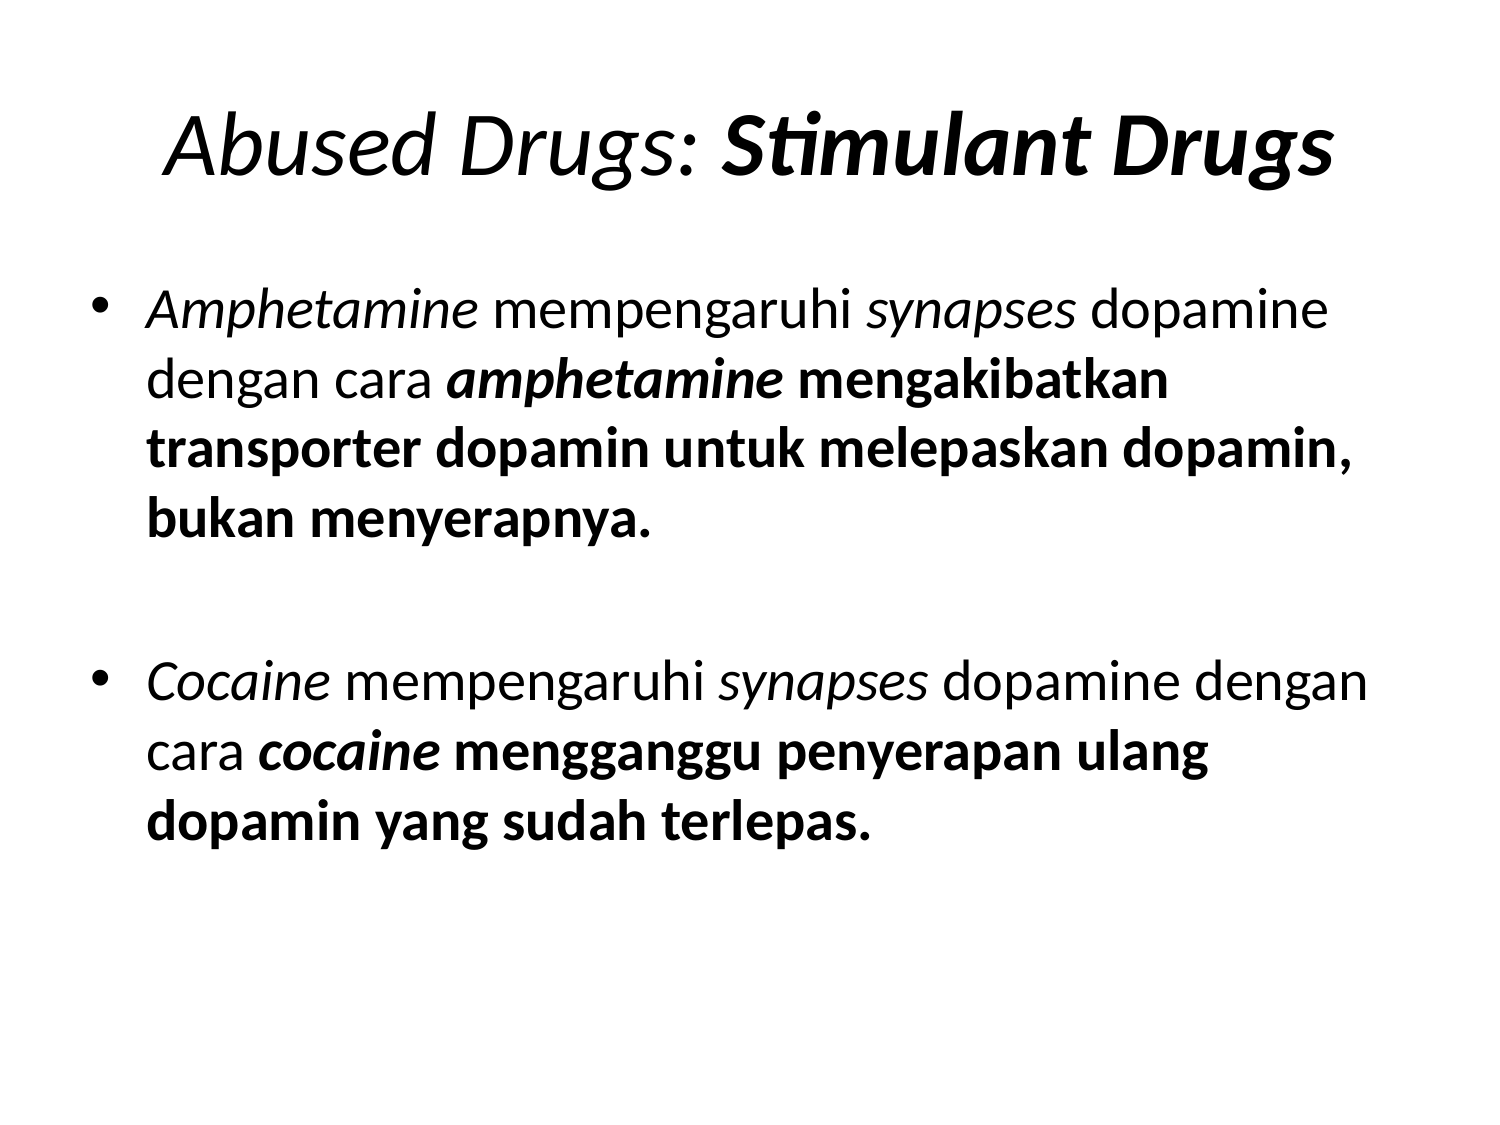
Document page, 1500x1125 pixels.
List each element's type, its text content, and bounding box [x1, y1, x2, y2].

title Abused Drugs: Stimulant Drugs [75, 45, 1425, 233]
list Amphetamine mempengaruhi synapses dopamine dengan cara amphetamine mengakibatkan transporter dopamin untuk melepaskan dopamin, bukan menyerapnya. Cocaine mempengaruhi synapses dopamine dengan cara cocaine mengganggu penyerapan ulang dopamin yang sudah terlepas. [75, 262, 1425, 1005]
